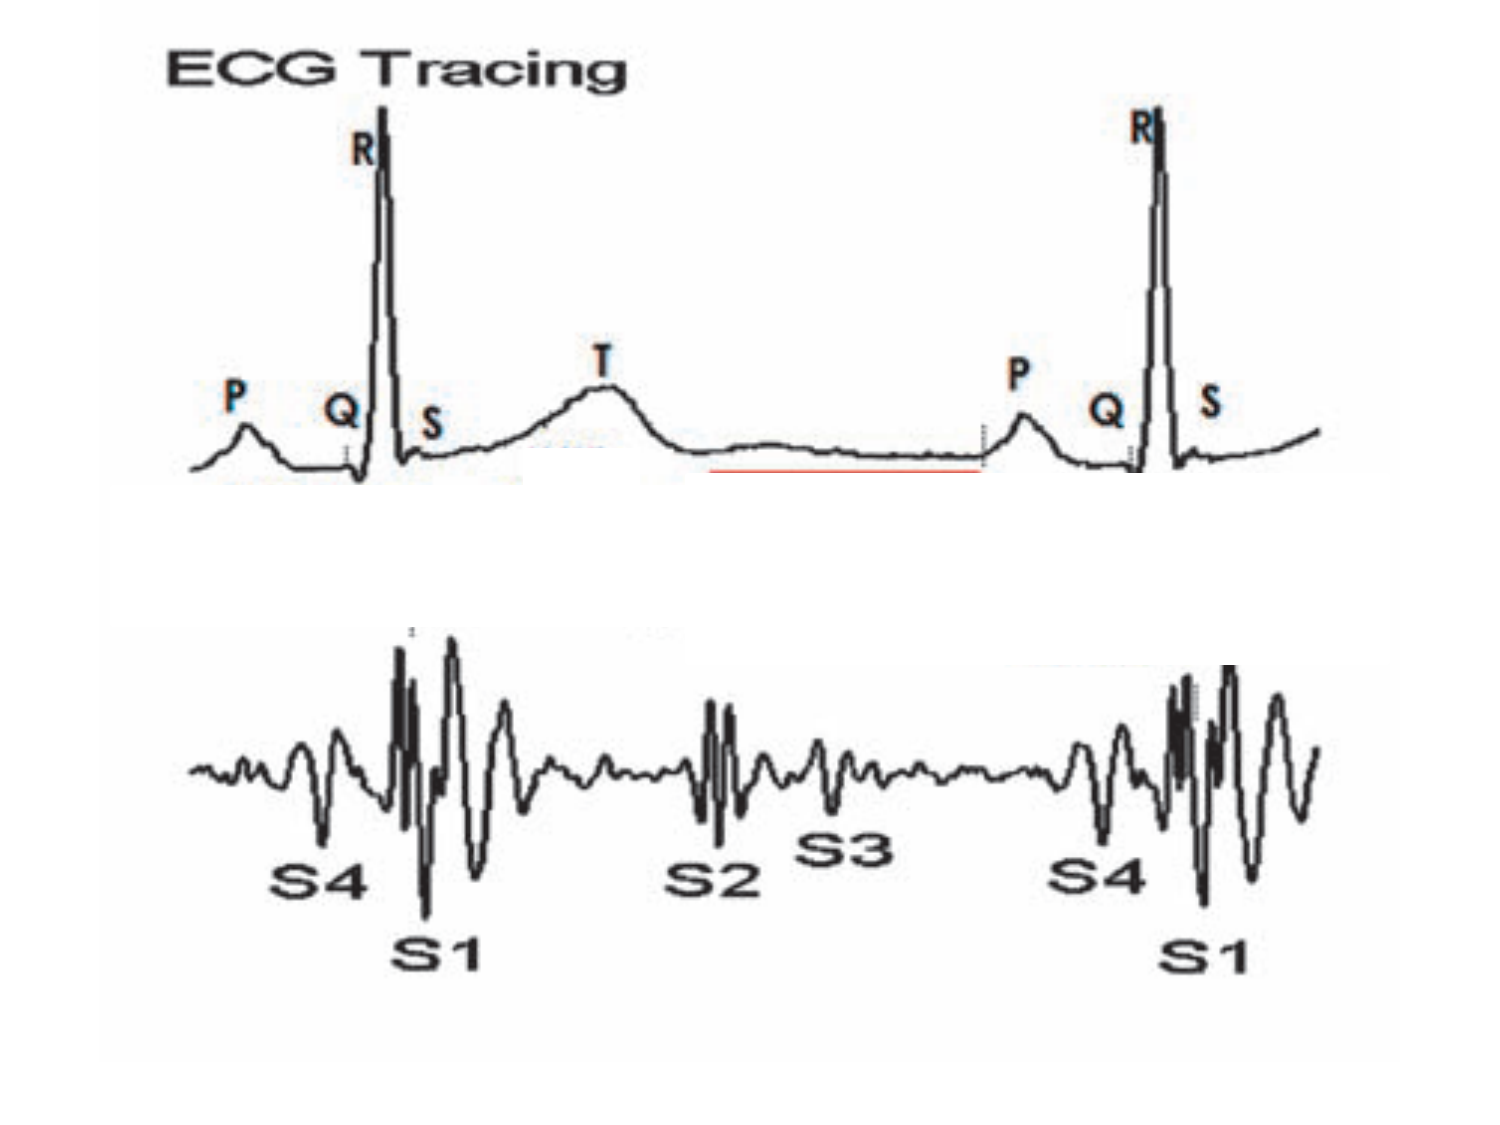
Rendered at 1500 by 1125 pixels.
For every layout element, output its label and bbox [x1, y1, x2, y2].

picture [99, 0, 1401, 1062]
